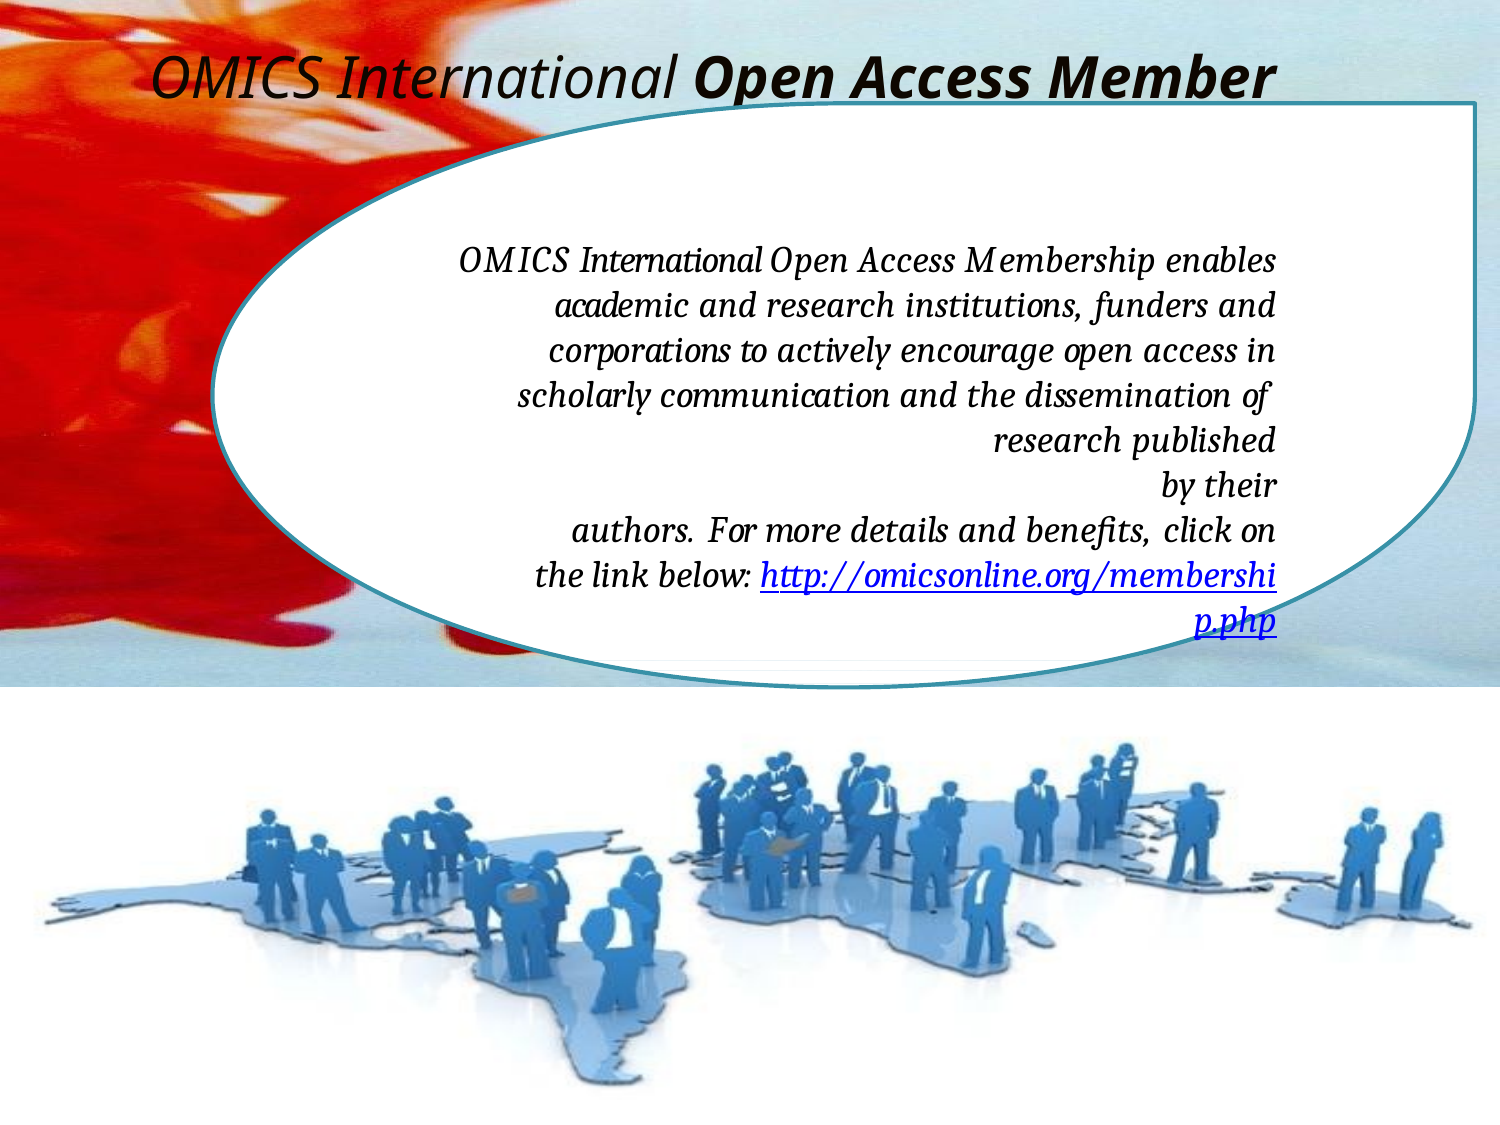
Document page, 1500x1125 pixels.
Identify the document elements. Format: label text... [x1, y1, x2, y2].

text_box [501, 641, 1186, 688]
text_box [0, 687, 1500, 1125]
text_box OMICS International Open Access Membership enables academic and research institutions, funders and corporations to actively encourage open access in scholarly communication and the dissemination of research published by their authors. For more details and benefits, click on the link below: http://omicsonline.org/membership.php [416, 235, 1278, 641]
title OMICS International Open Access Member [146, 40, 1500, 229]
text_box [0, 0, 1500, 687]
text_box [212, 103, 1475, 611]
